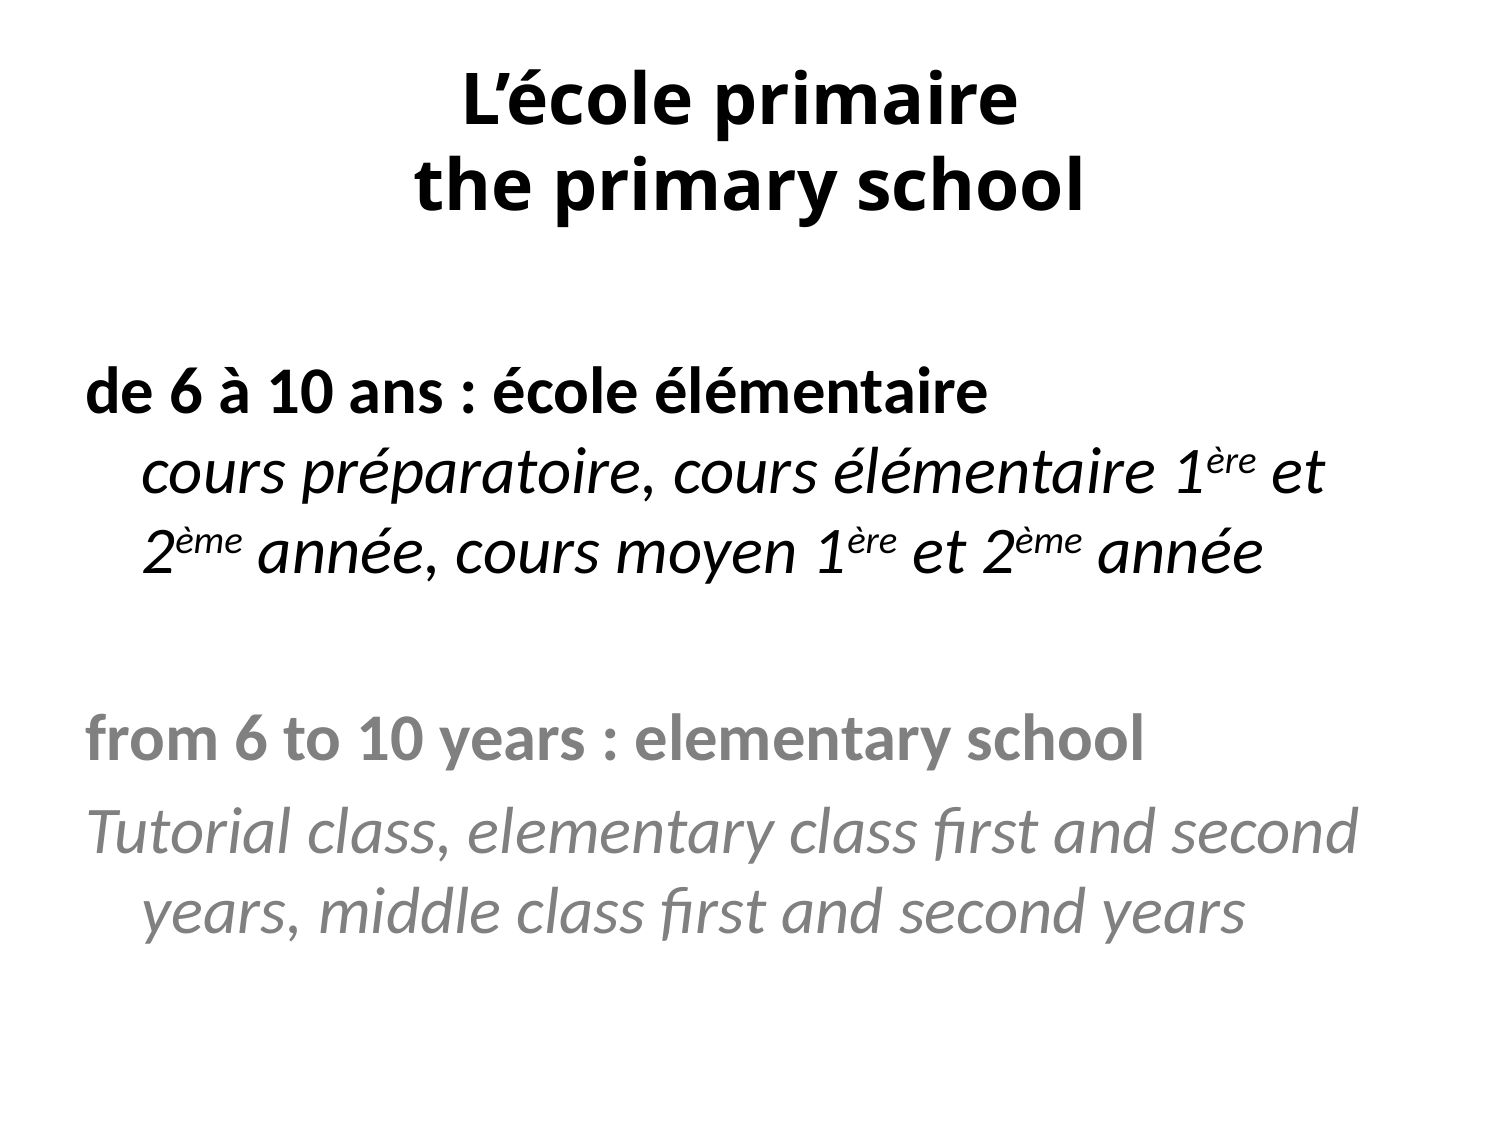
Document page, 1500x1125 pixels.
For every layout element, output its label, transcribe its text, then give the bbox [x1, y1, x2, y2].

title L’école primaire the primary school [75, 45, 1425, 233]
list de 6 à 10 ans : école élémentaire cours préparatoire, cours élémentaire 1ère et 2ème année, cours moyen 1ère et 2ème année from 6 to 10 years : elementary school Tutorial class, elementary class first and second years, middle class first and second years [70, 339, 1421, 1027]
